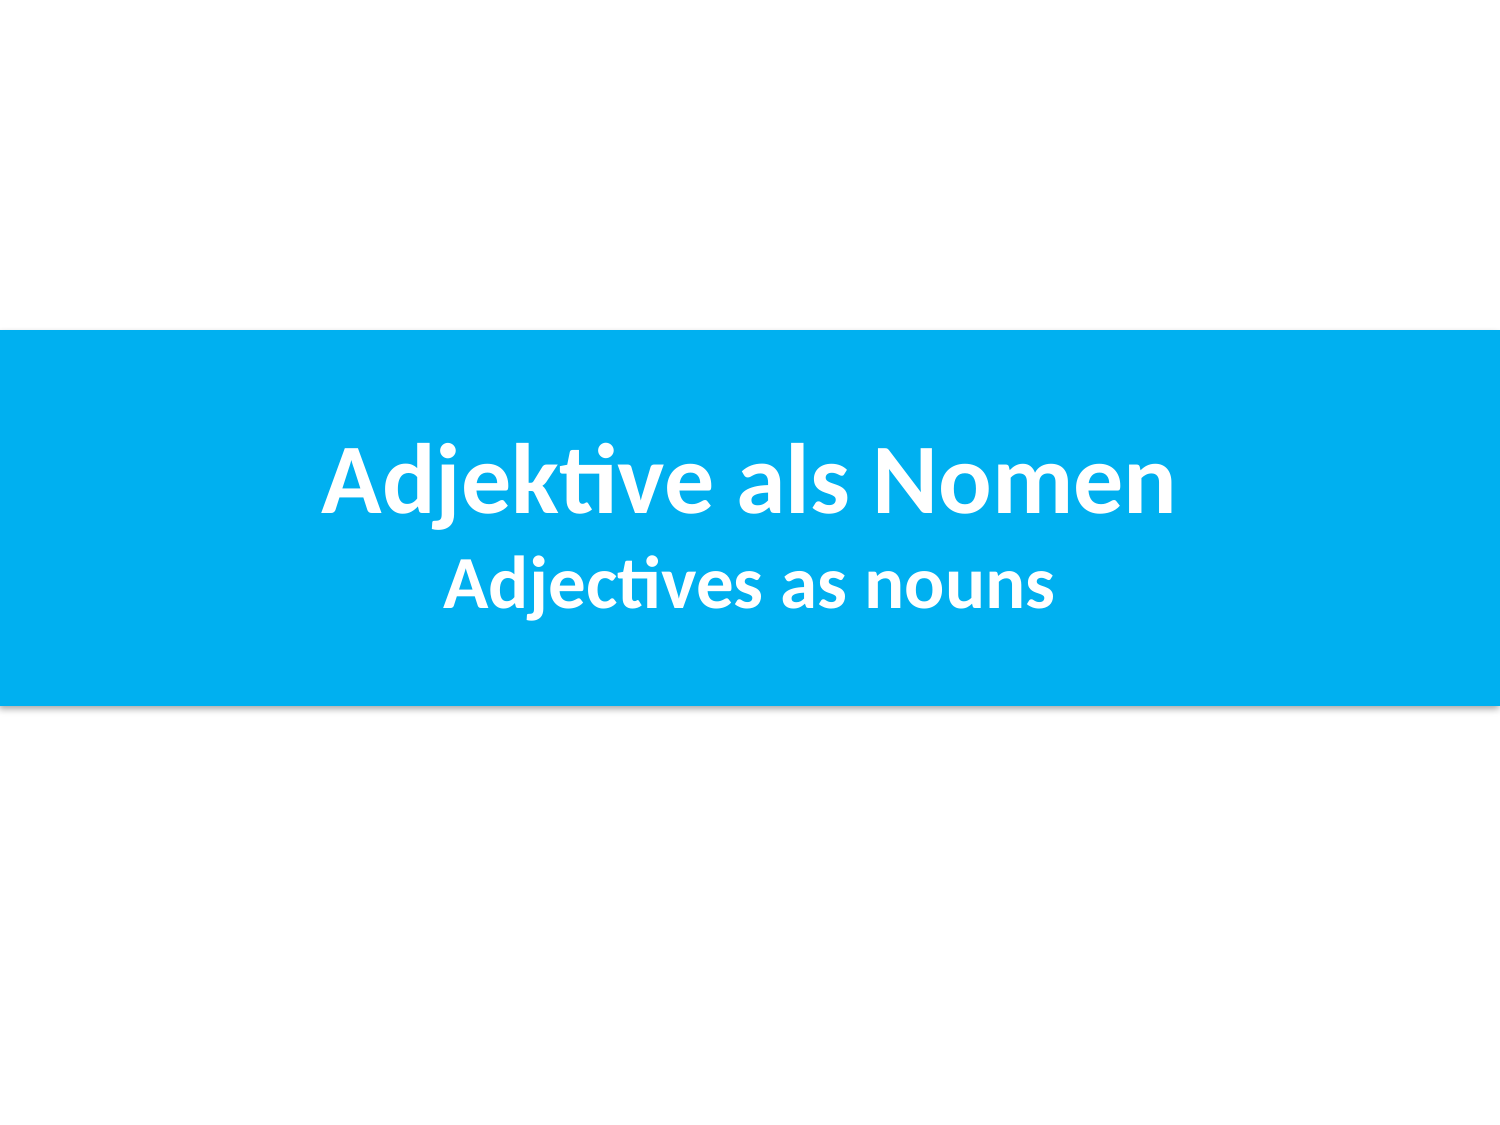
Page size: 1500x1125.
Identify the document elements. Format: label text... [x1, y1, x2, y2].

text_box Adjektive als Nomen Adjectives as nouns [0, 330, 1500, 706]
